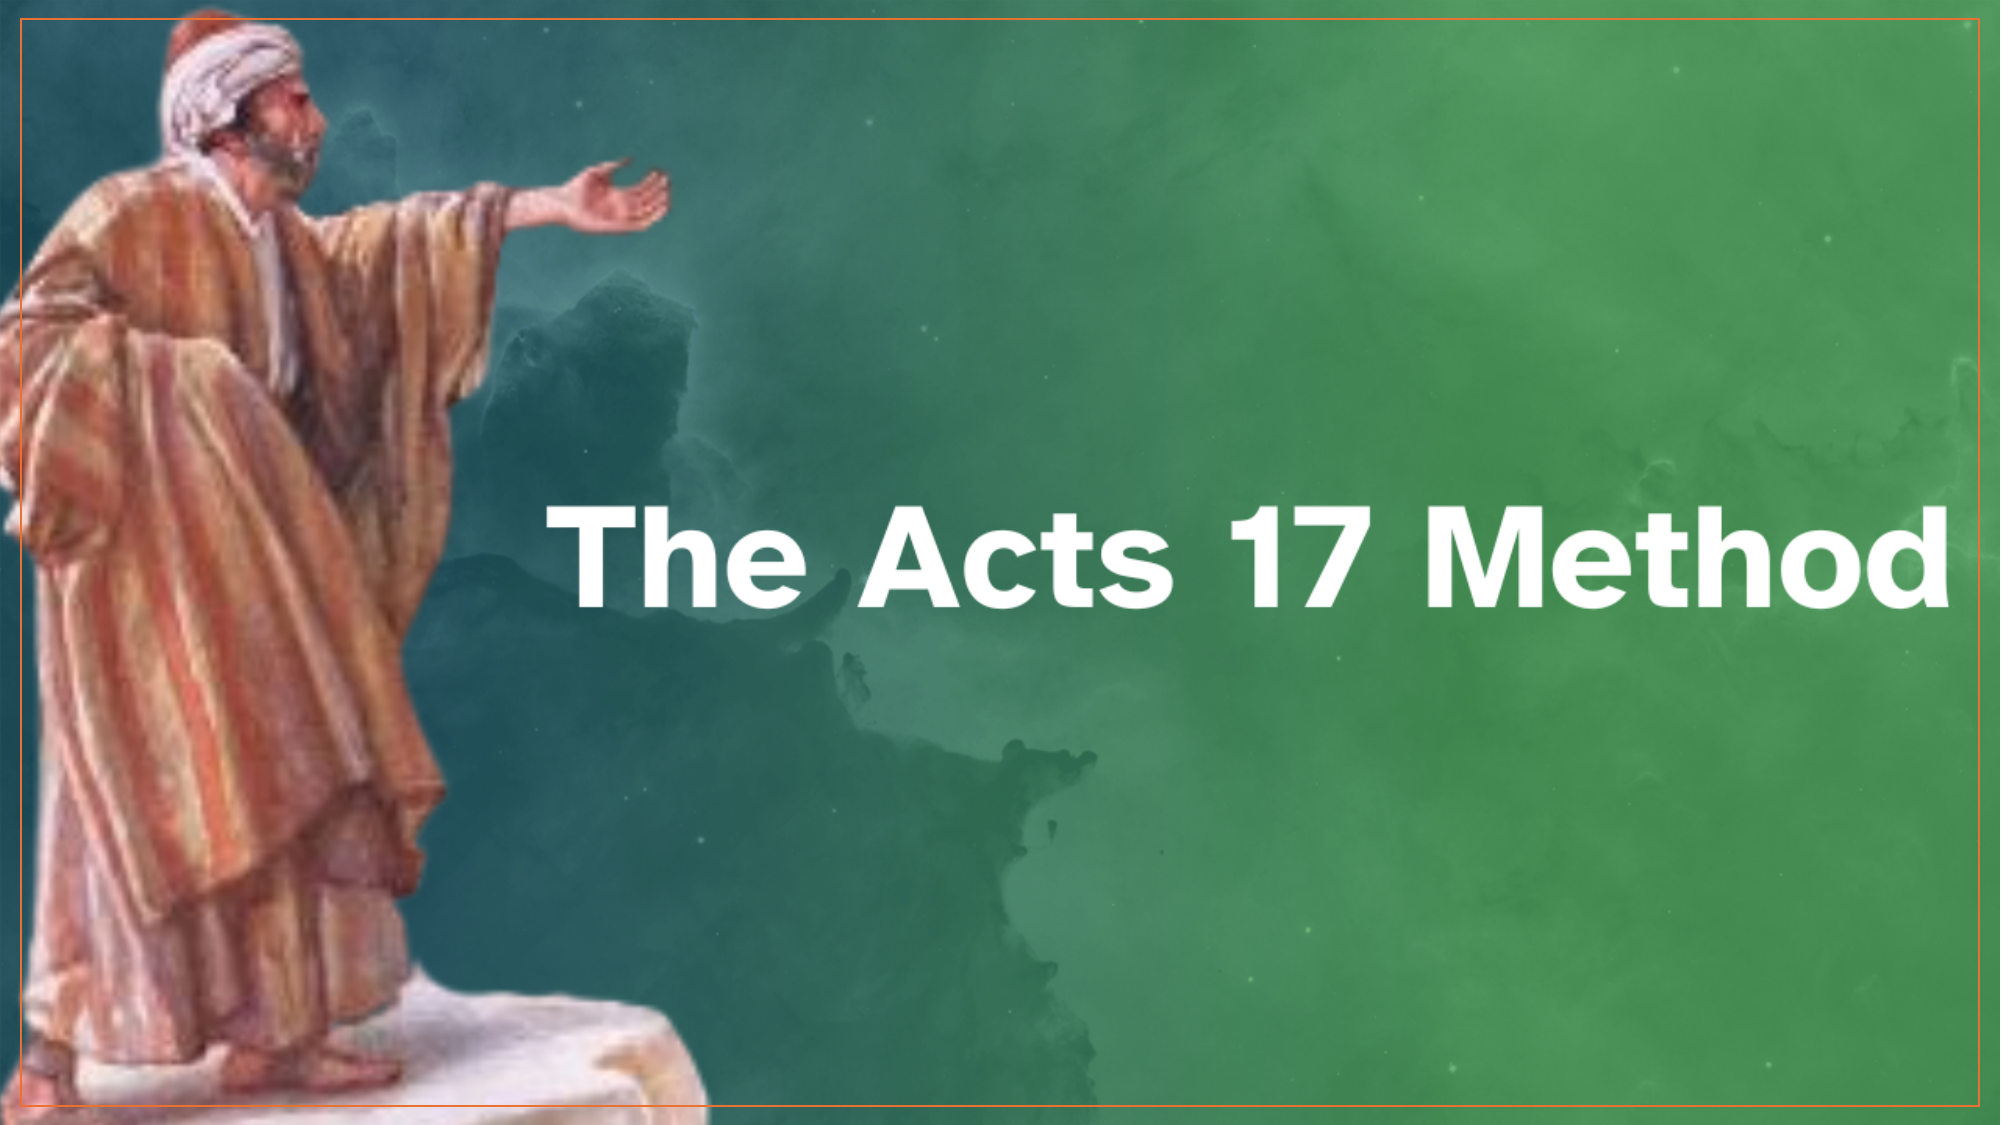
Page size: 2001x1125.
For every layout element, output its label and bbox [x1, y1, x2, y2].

list [0, 0, 2000, 1125]
